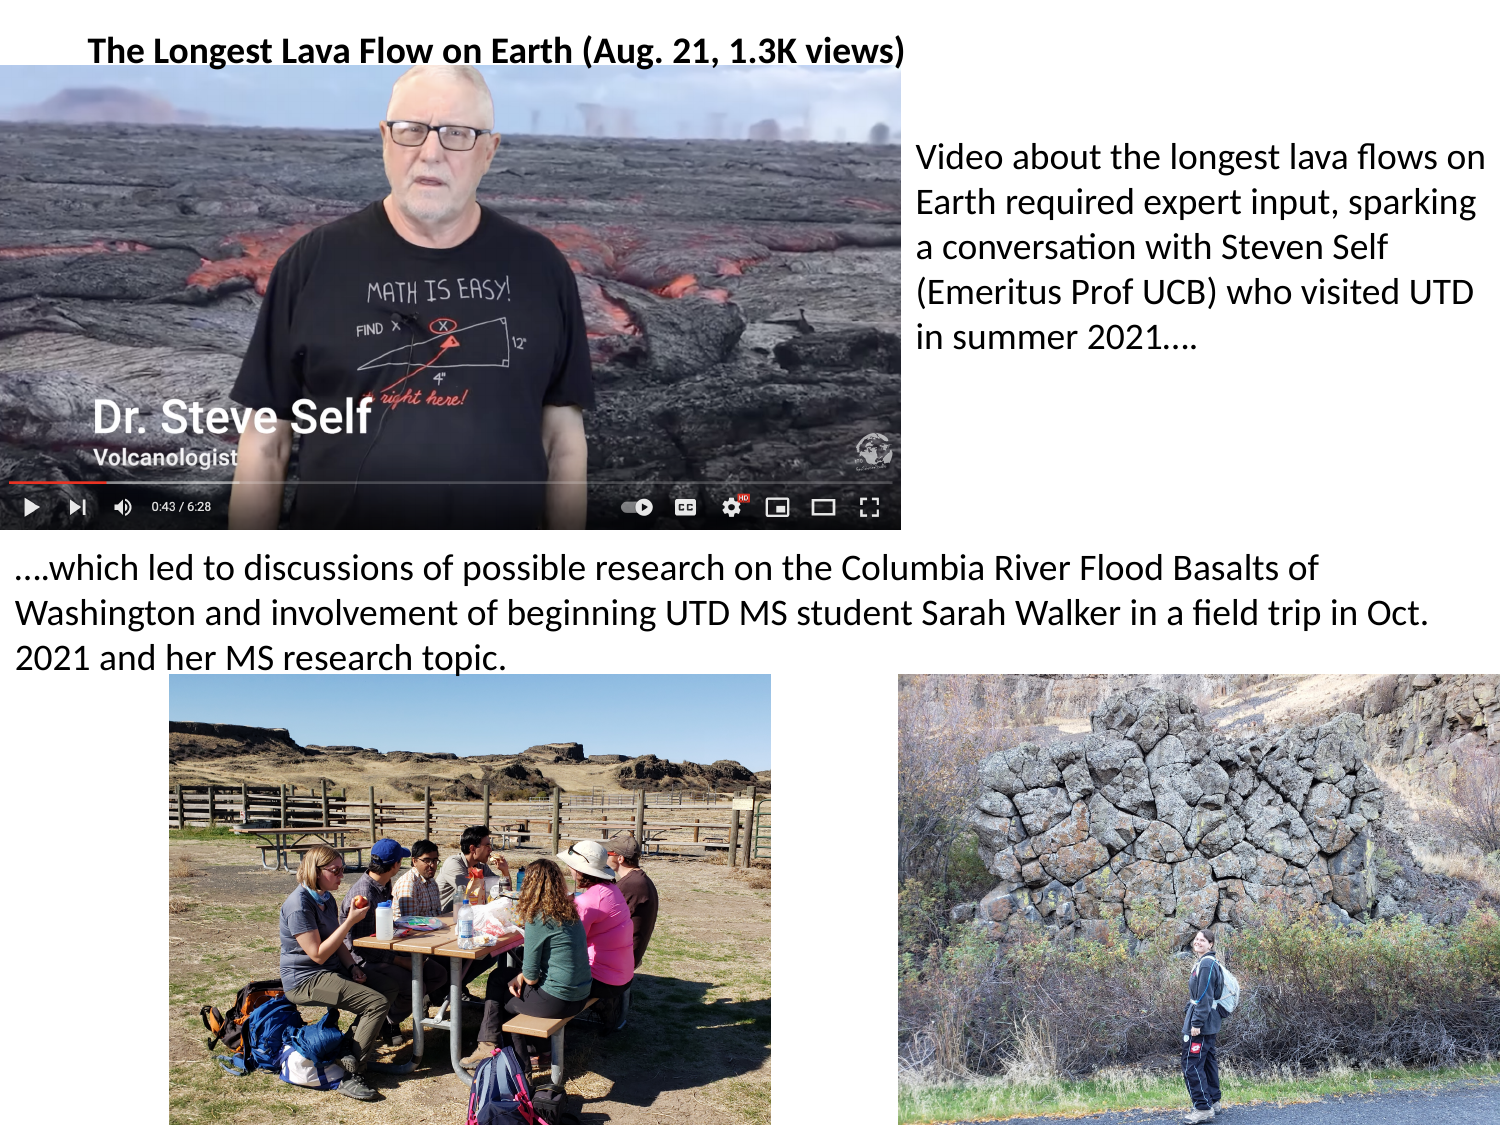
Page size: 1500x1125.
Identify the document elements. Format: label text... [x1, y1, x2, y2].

picture [0, 65, 901, 530]
text_box The Longest Lava Flow on Earth (Aug. 21, 1.3K views) [72, 18, 922, 124]
picture [898, 673, 1500, 1125]
text_box Video about the longest lava flows on Earth required expert input, sparking a conversation with Steven Self (Emeritus Prof UCB) who visited UTD in summer 2021…. [906, 124, 1500, 410]
picture [168, 673, 771, 1125]
text_box ….which led to discussions of possible research on the Columbia River Flood Basalts of Washington and involvement of beginning UTD MS student Sarah Walker in a field trip in Oct. 2021 and her MS research topic. [0, 535, 1488, 686]
